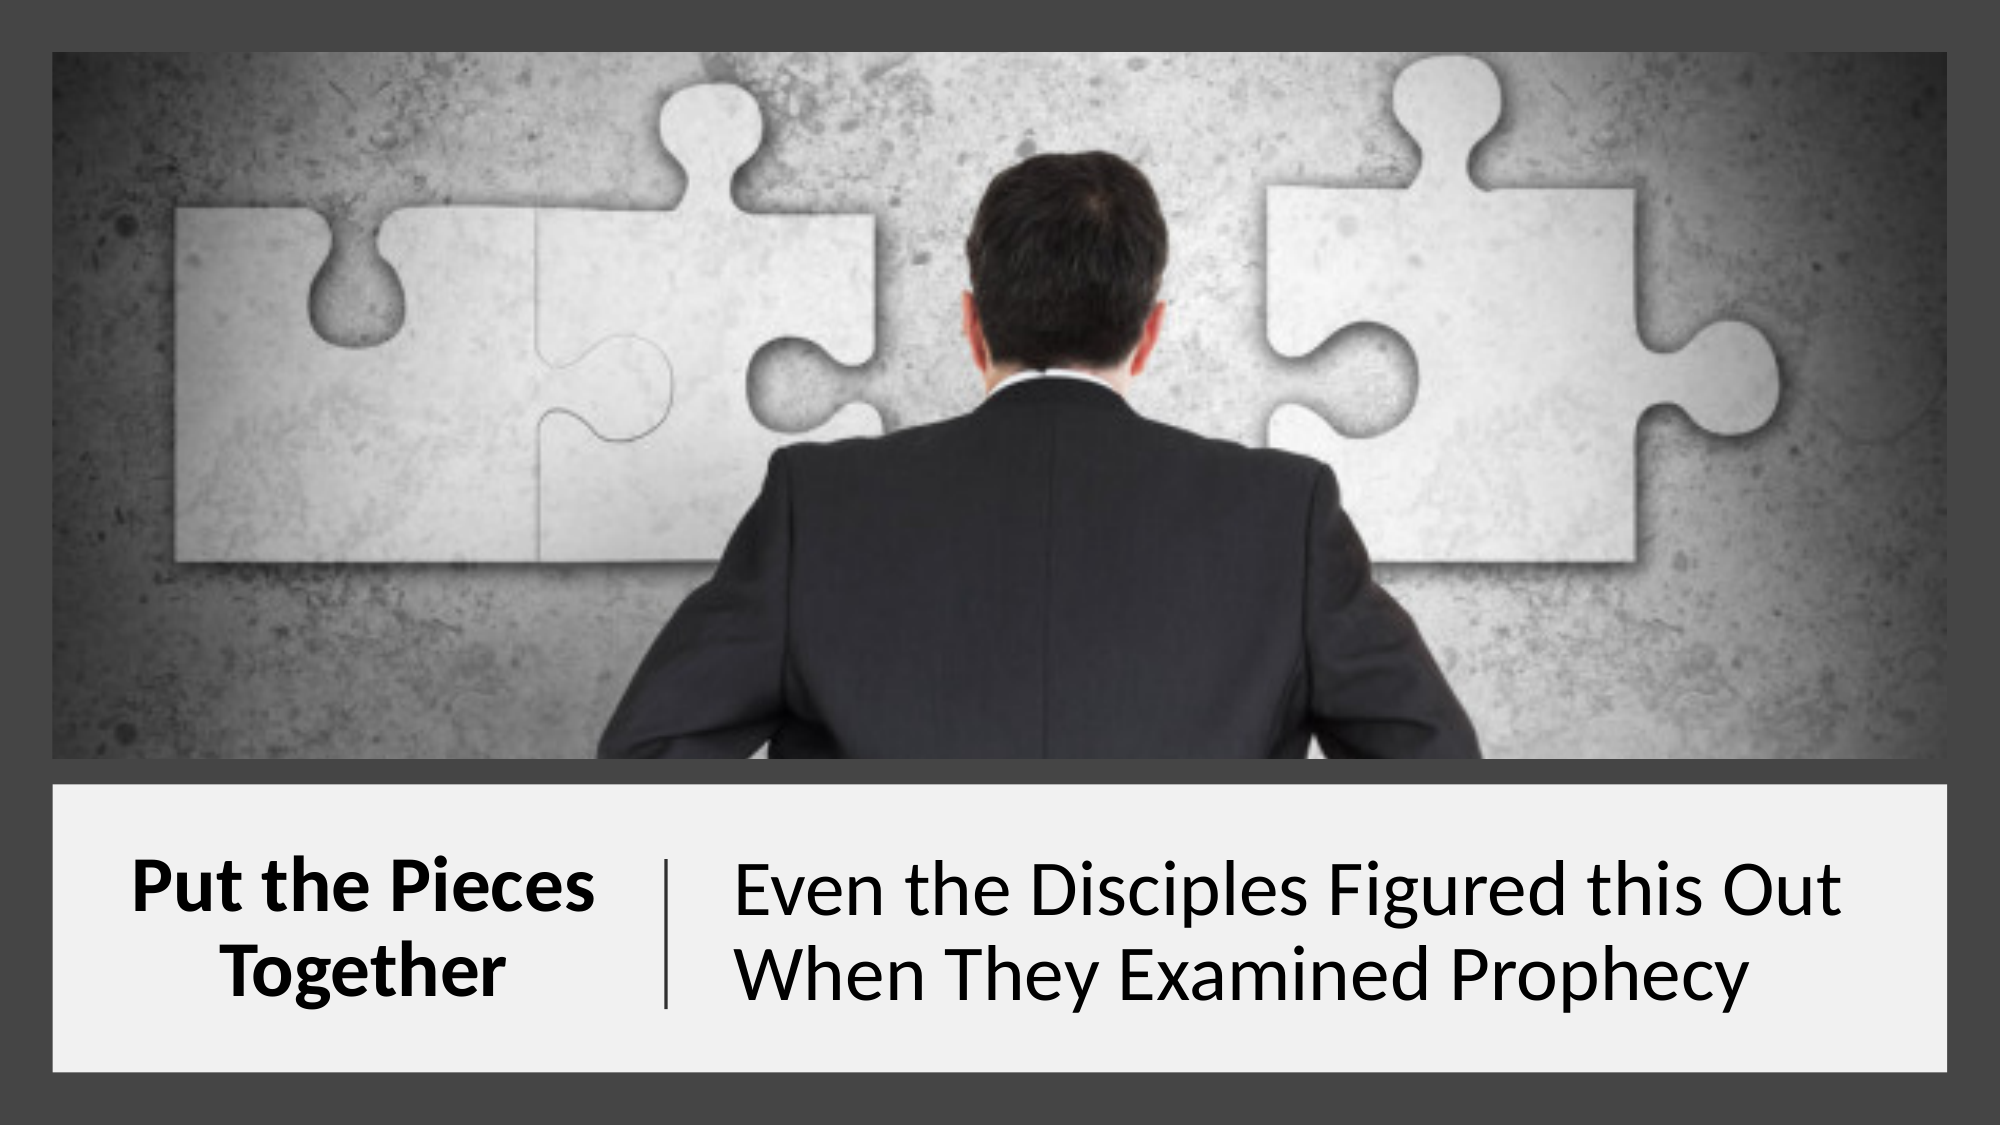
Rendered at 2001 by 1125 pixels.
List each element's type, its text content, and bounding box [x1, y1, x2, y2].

picture [52, 52, 1947, 759]
text_box Put the Pieces Together [93, 818, 635, 1039]
text_box [52, 783, 1948, 1073]
text_box Even the Disciples Figured this Out When They Examined Prophecy [718, 821, 1863, 1043]
text_box [0, 0, 2000, 1125]
